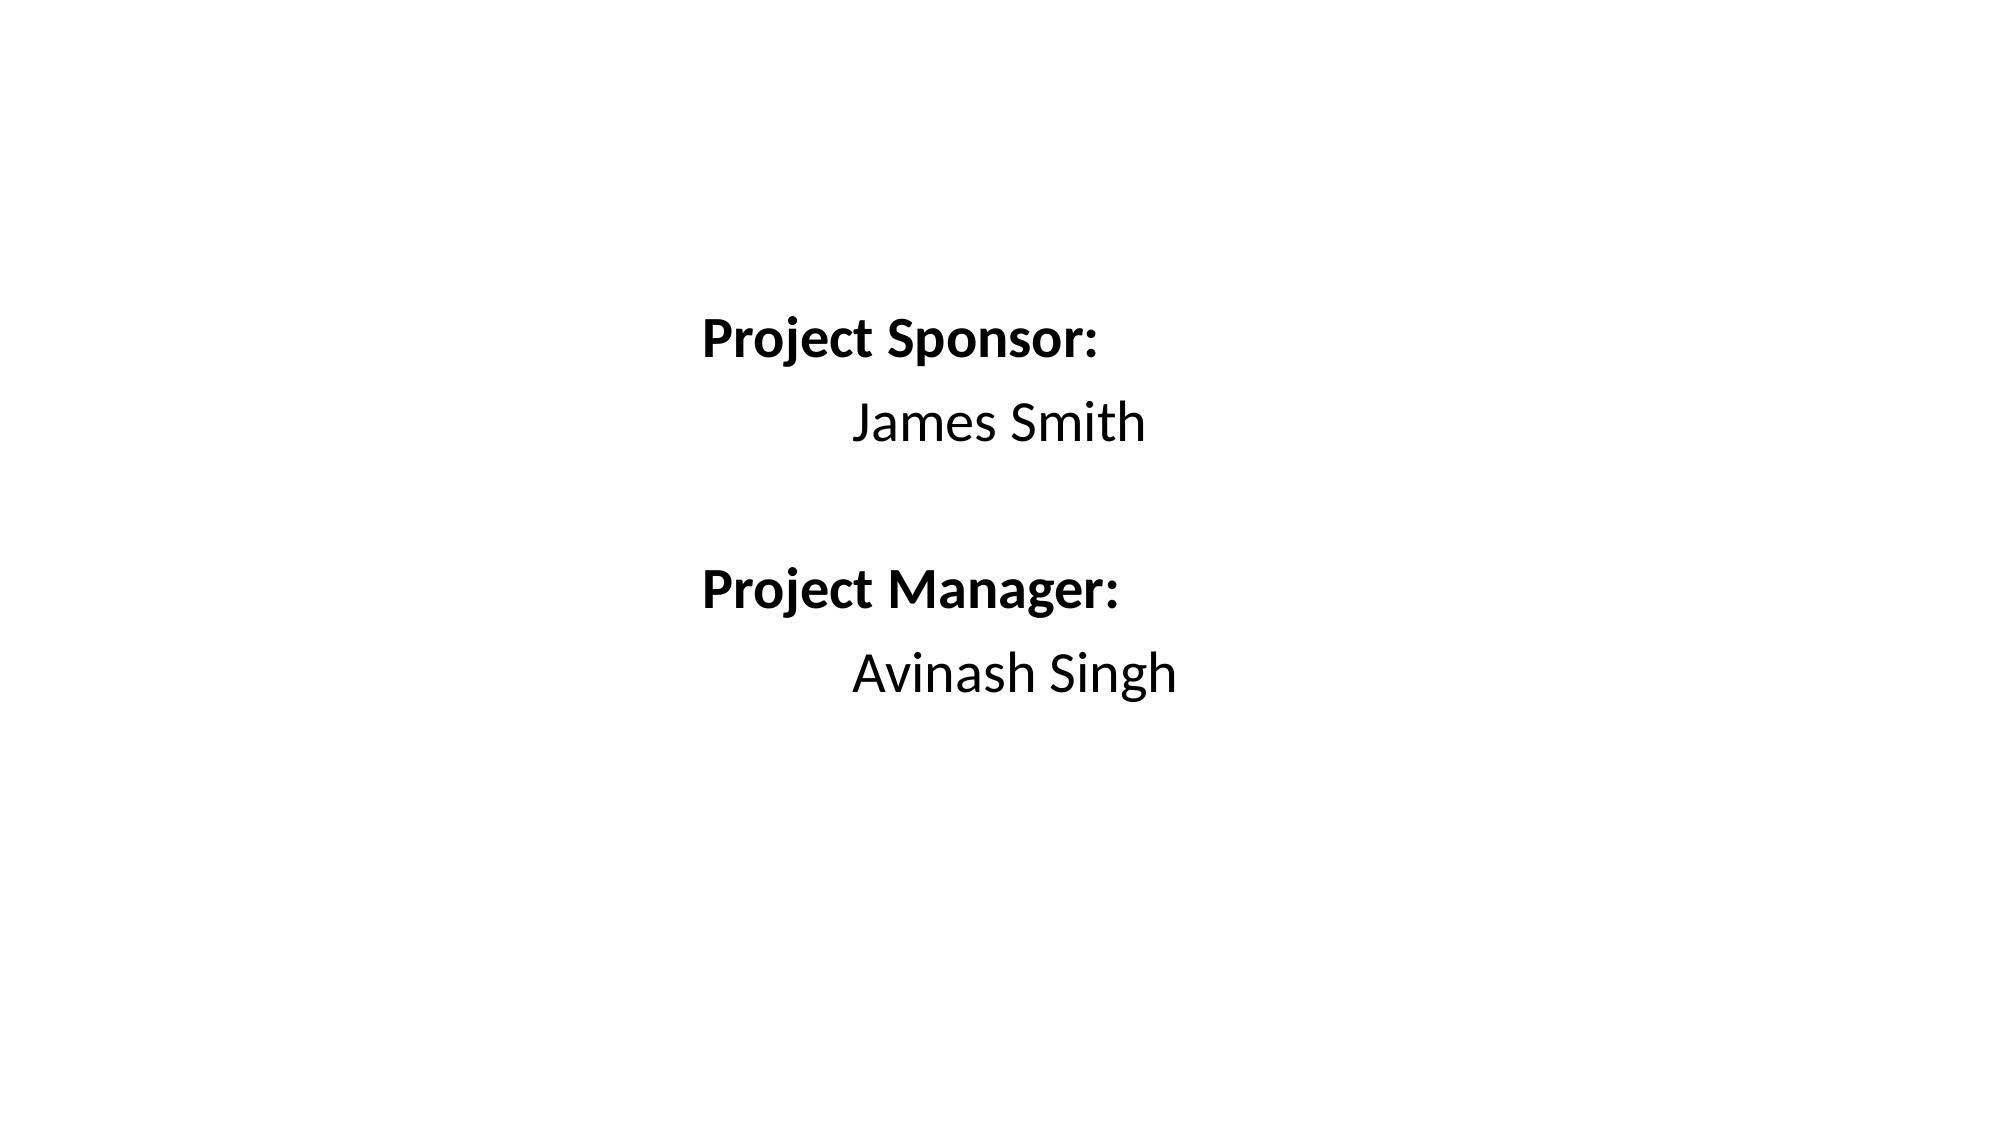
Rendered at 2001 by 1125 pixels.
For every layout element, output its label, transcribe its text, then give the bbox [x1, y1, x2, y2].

list Project Sponsor: James Smith Project Manager: Avinash Singh [687, 299, 1863, 1014]
